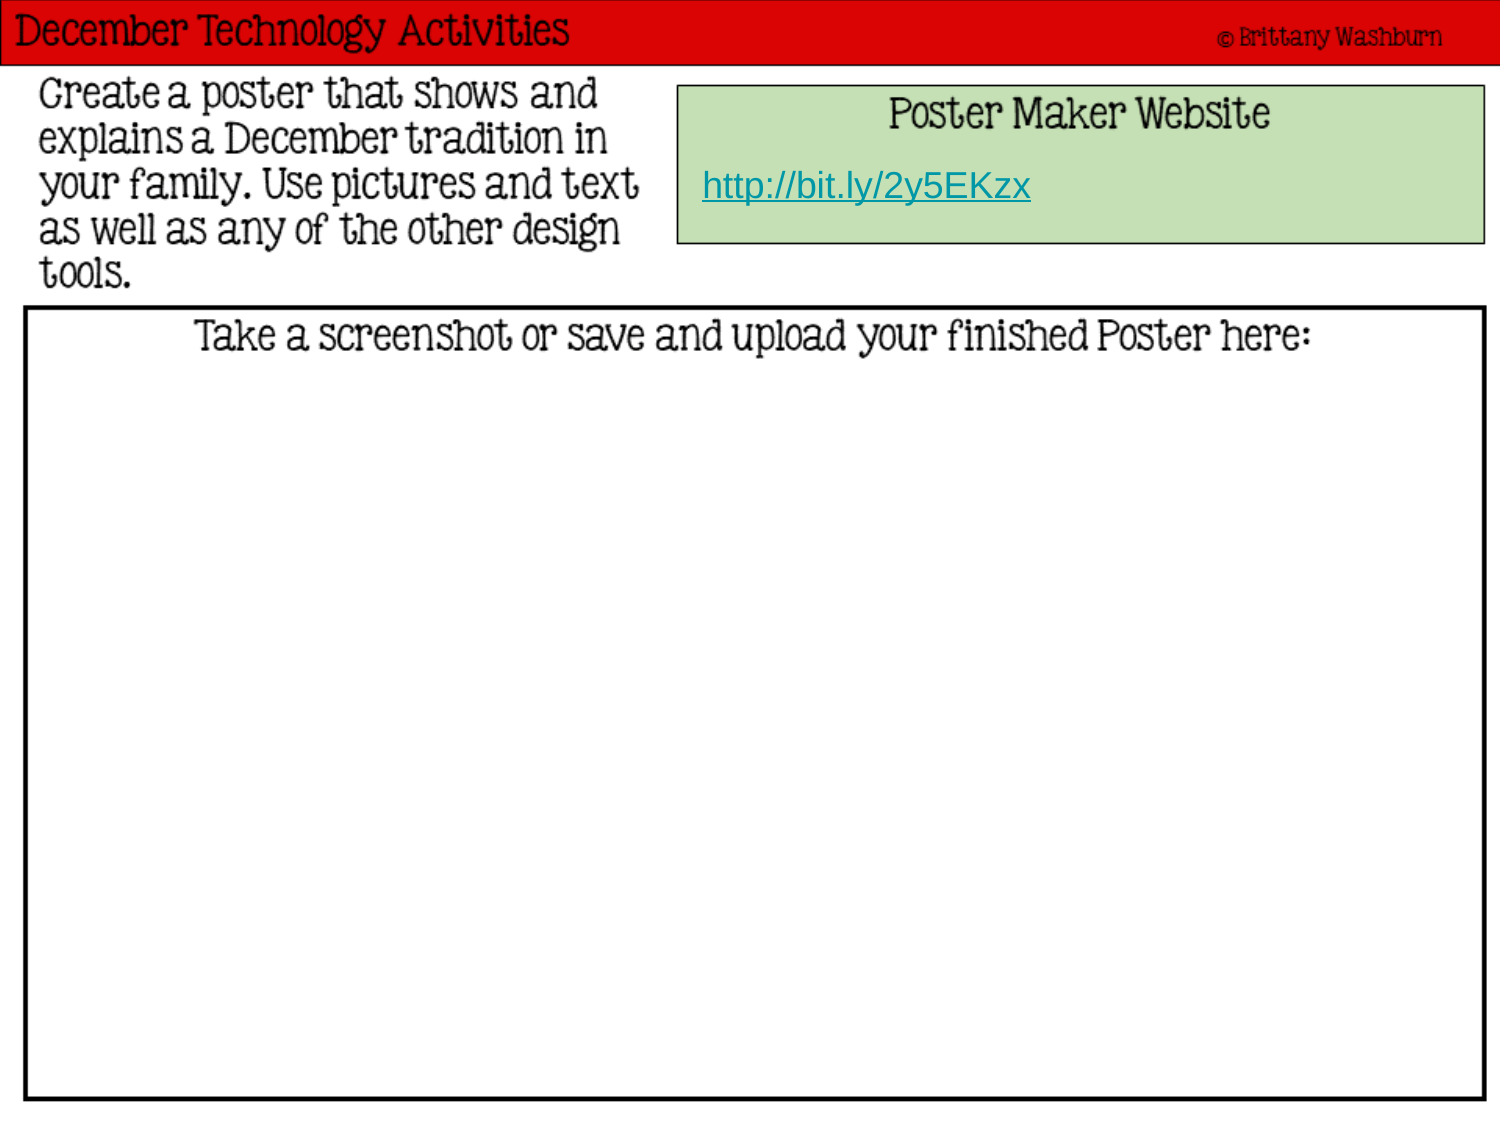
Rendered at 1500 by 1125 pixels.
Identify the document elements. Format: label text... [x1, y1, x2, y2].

text_box http://bit.ly/2y5EKzx [687, 139, 1467, 231]
picture [0, 0, 1500, 1125]
